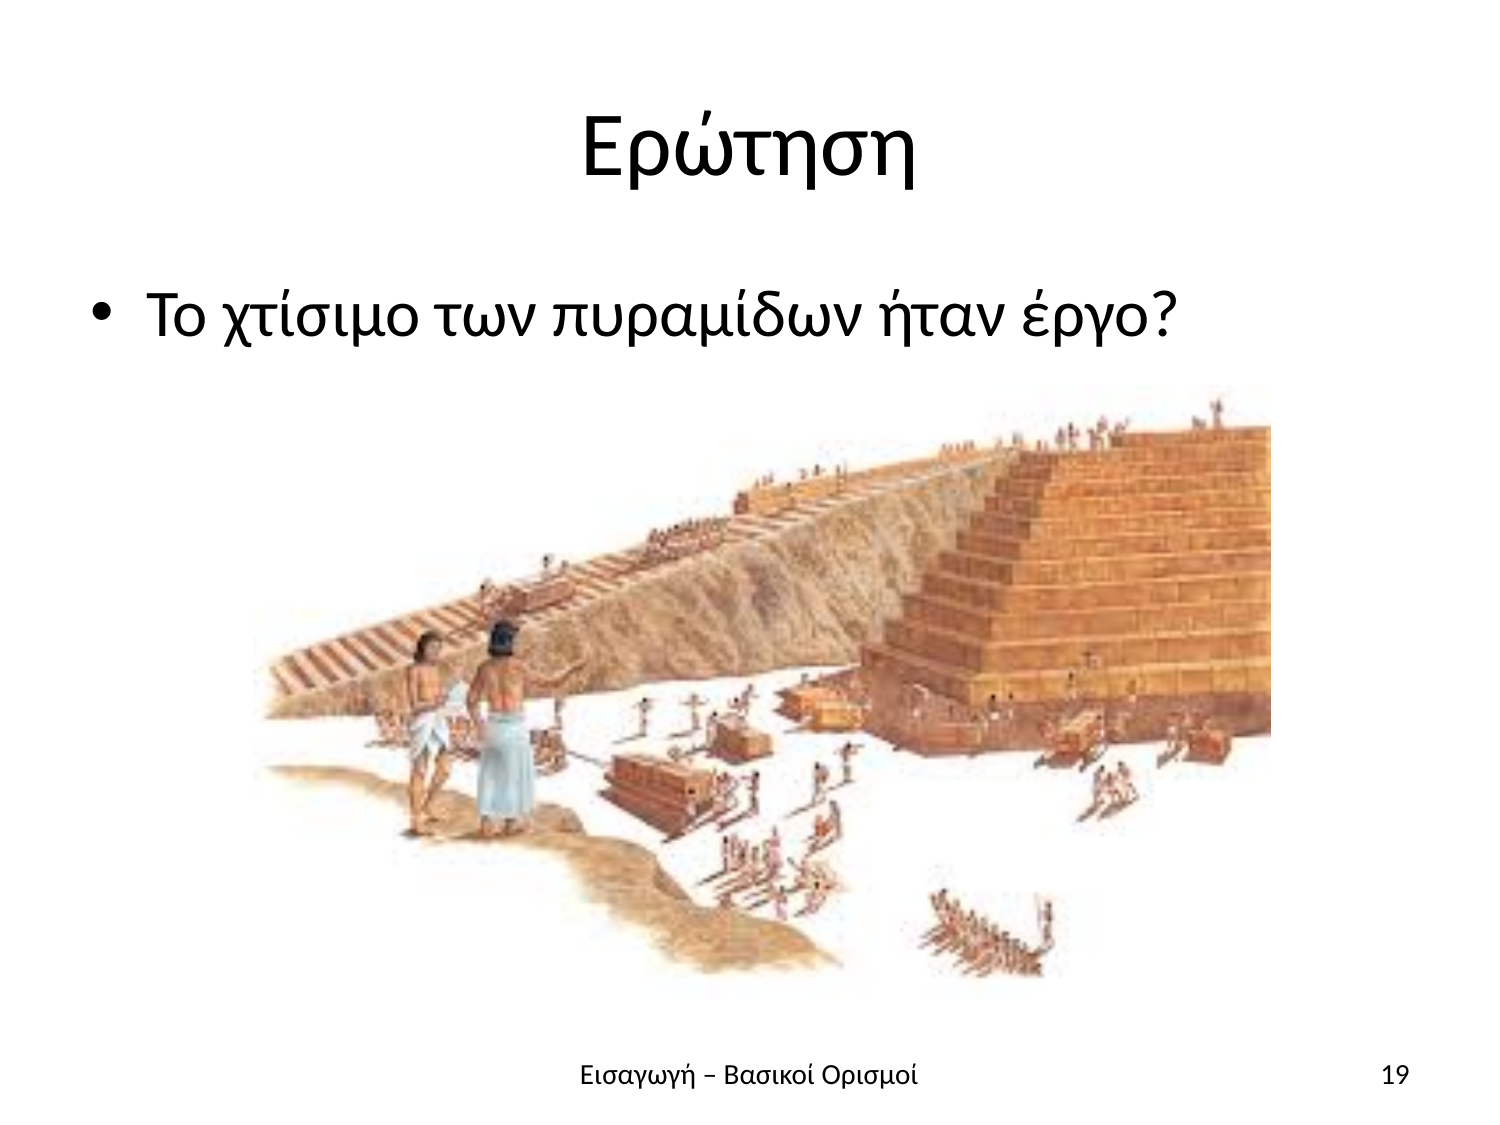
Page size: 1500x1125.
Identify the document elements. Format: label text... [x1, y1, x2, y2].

slide_number 19 [1074, 1042, 1425, 1103]
footer Εισαγωγή – Βασικοί Ορισμοί [500, 1042, 998, 1103]
picture [253, 385, 1272, 1000]
title Ερώτηση [75, 45, 1425, 233]
list Το χτίσιμο των πυραμίδων ήταν έργο? [75, 262, 1425, 1005]
